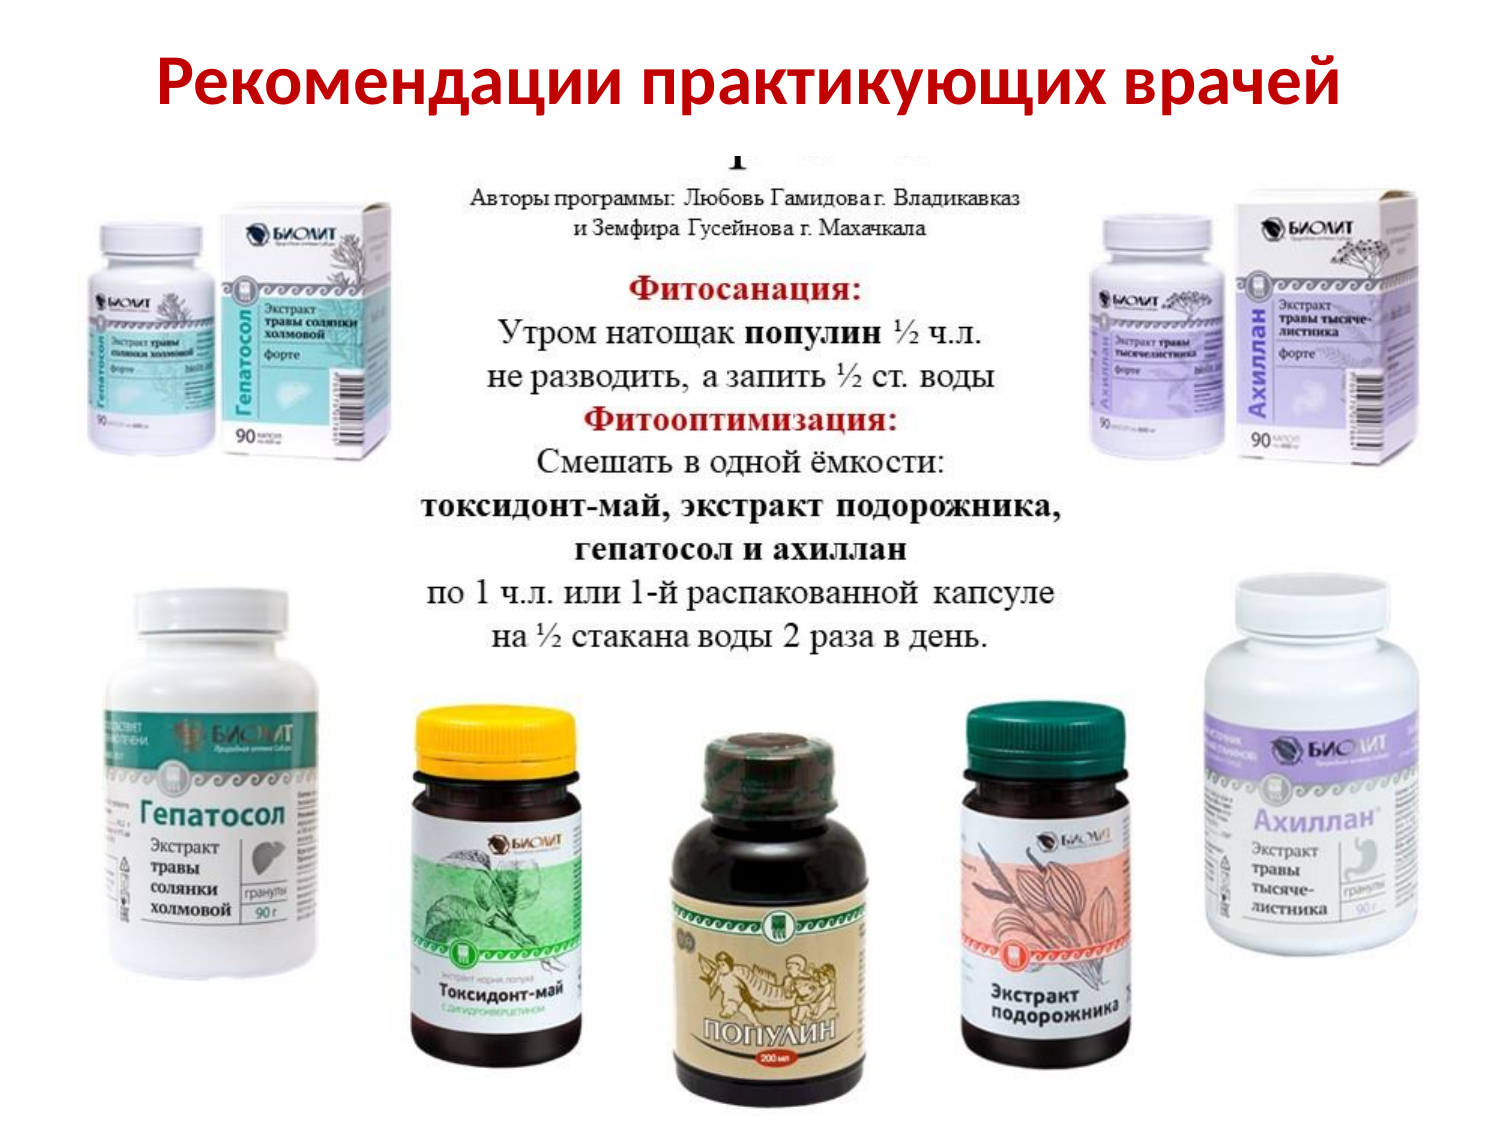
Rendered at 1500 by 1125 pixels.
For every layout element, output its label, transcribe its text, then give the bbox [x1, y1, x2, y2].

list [29, 156, 1471, 1125]
title Рекомендации практикующих врачей [0, 0, 1500, 152]
